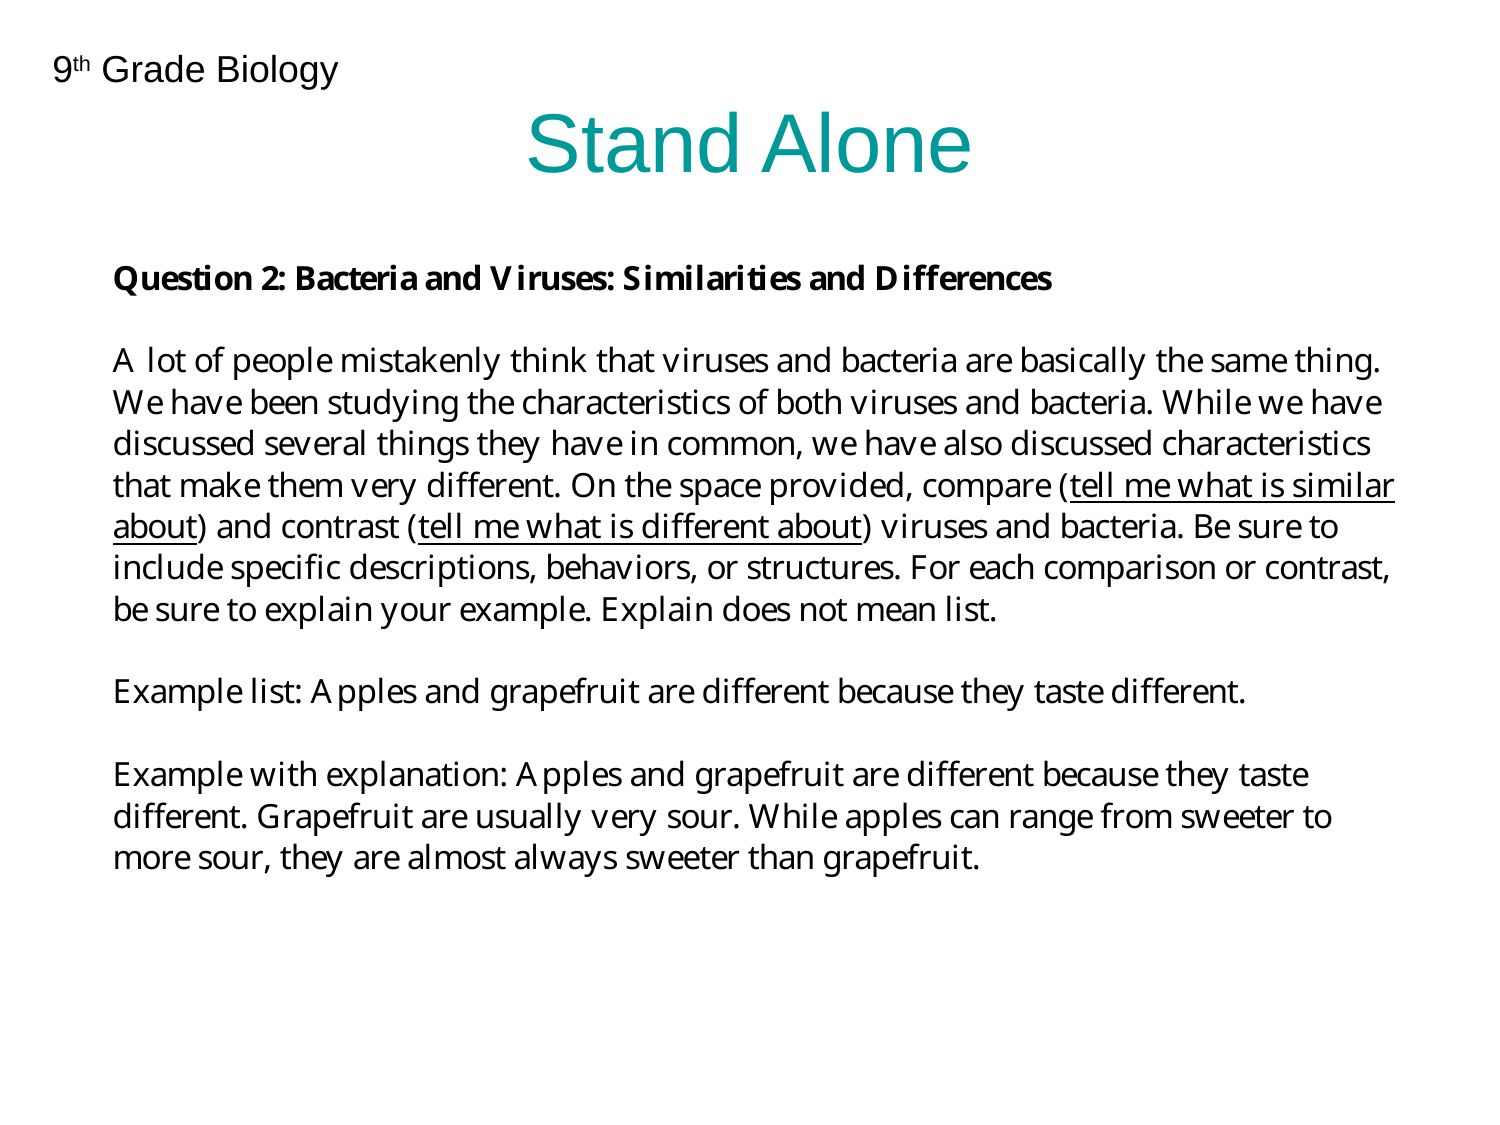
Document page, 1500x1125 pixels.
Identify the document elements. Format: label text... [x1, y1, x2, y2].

text_box 9th Grade Biology [37, 37, 363, 98]
title Stand Alone [74, 44, 1426, 233]
picture [112, 259, 1413, 879]
